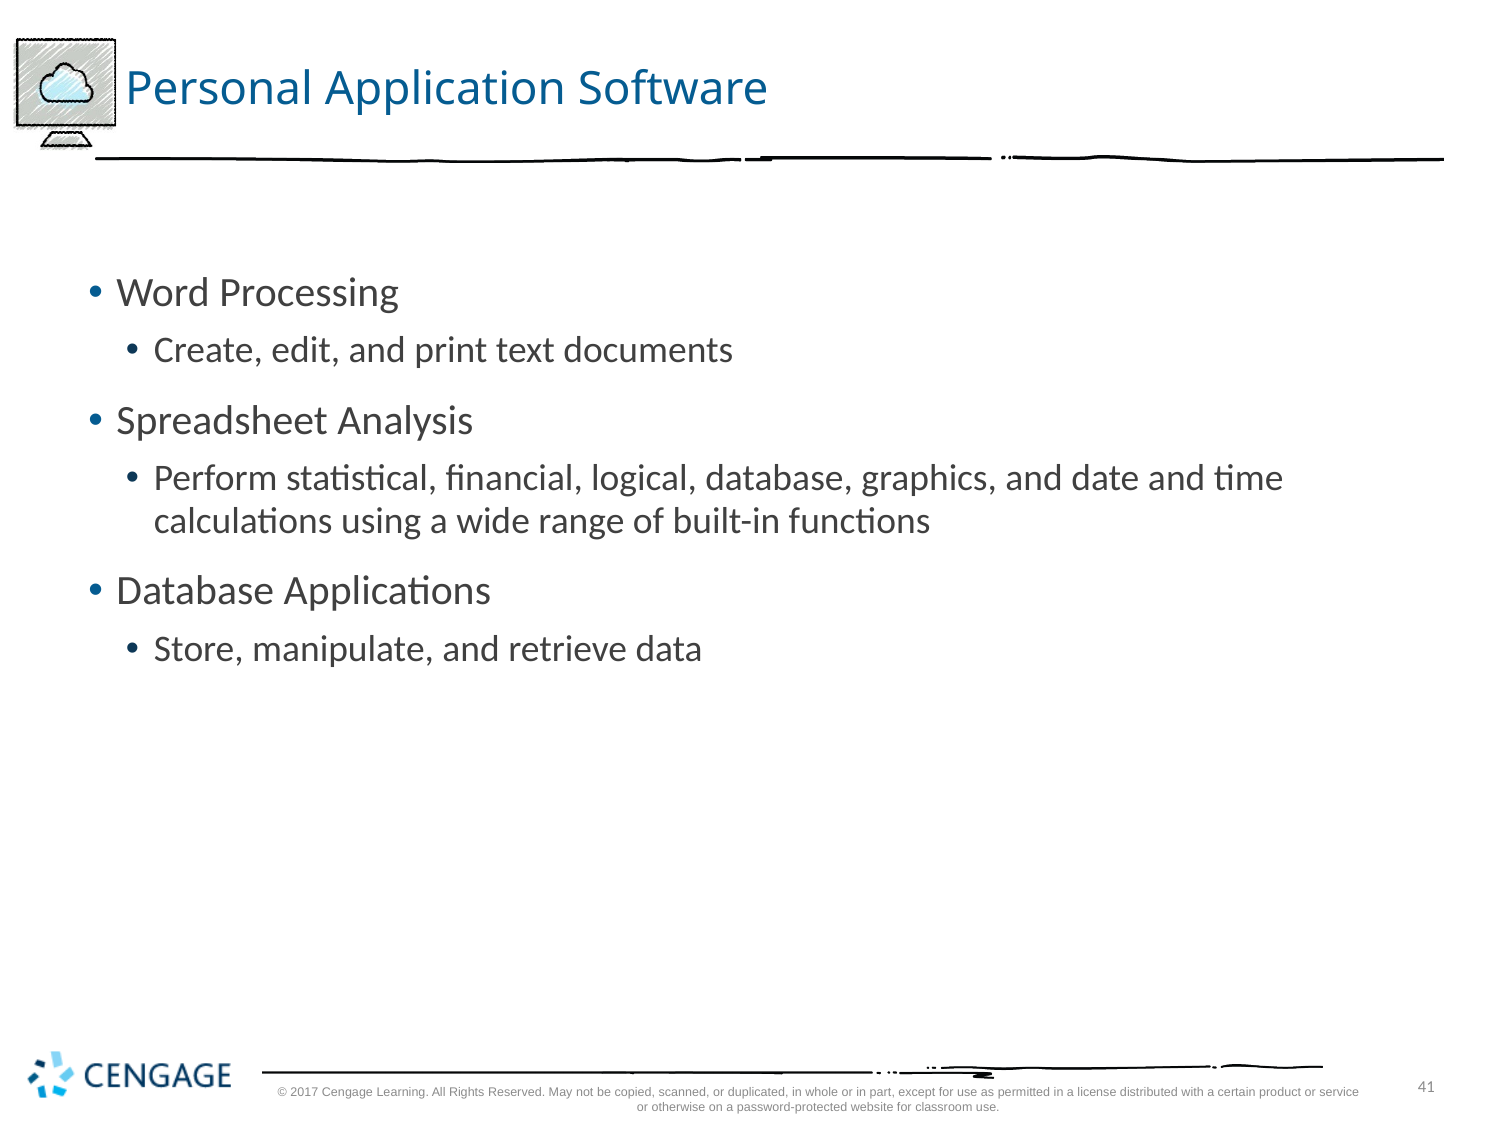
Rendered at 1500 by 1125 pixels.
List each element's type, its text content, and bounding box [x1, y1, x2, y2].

picture [95, 155, 1444, 163]
picture [262, 1064, 1323, 1079]
picture [7, 1037, 244, 1111]
list Word Processing Create, edit, and print text documents Spreadsheet Analysis Perform statistical, financial, logical, database, graphics, and date and time calculations using a wide range of built-in functions Database Applications Store, manipulate, and retrieve data [88, 268, 1414, 1019]
title Personal Application Software [125, 66, 1442, 116]
picture [13, 36, 117, 151]
footer © 2017 Cengage Learning. All Rights Reserved. May not be copied, scanned, or duplicated, in whole or in part, except for use as permitted in a license distributed with a certain product or service or otherwise on a password-protected website for classroom use. [262, 1079, 1375, 1120]
